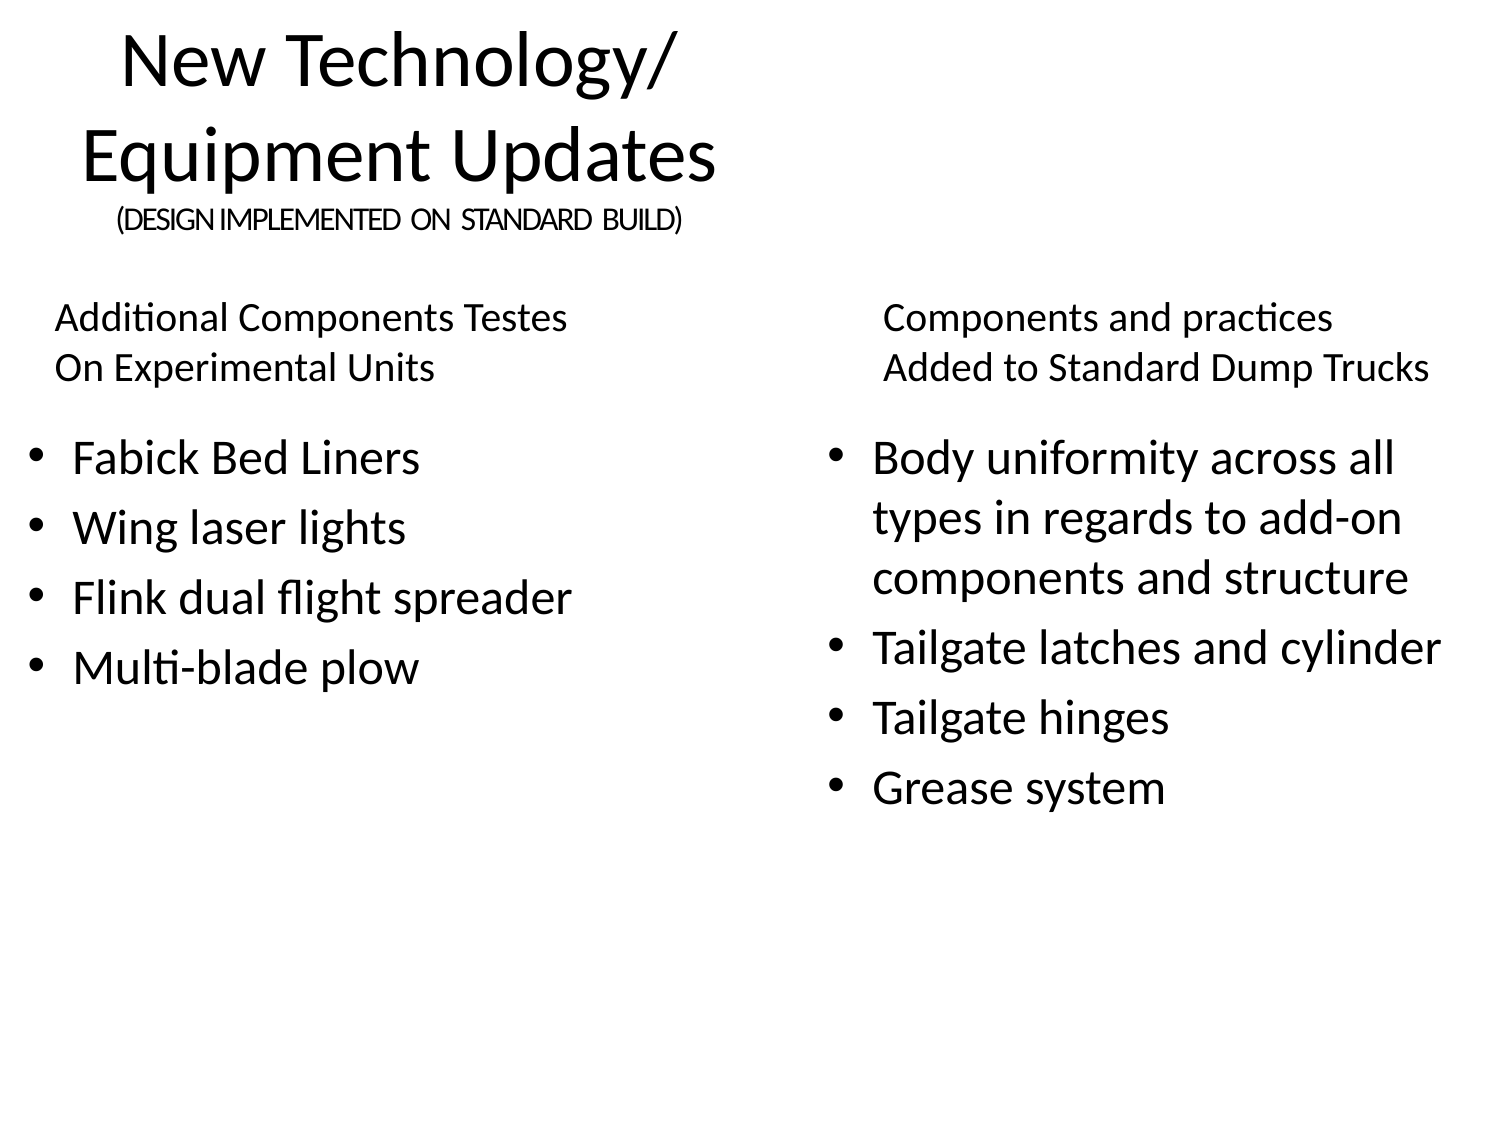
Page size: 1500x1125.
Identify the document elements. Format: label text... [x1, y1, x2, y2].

list Fabick Bed Liners Wing laser lights Flink dual flight spreader Multi-blade plow [12, 416, 675, 1038]
list Body uniformity across all types in regards to add-on components and structure Tailgate latches and cylinder Tailgate hinges Grease system [812, 416, 1475, 1038]
text_box New Technology/ Equipment Updates (DESIGN IMPLEMENTED ON STANDARD BUILD) [0, 0, 800, 245]
text_box Components and practices Added to Standard Dump Trucks [868, 282, 1446, 398]
text_box Additional Components Testes On Experimental Units [39, 282, 583, 398]
